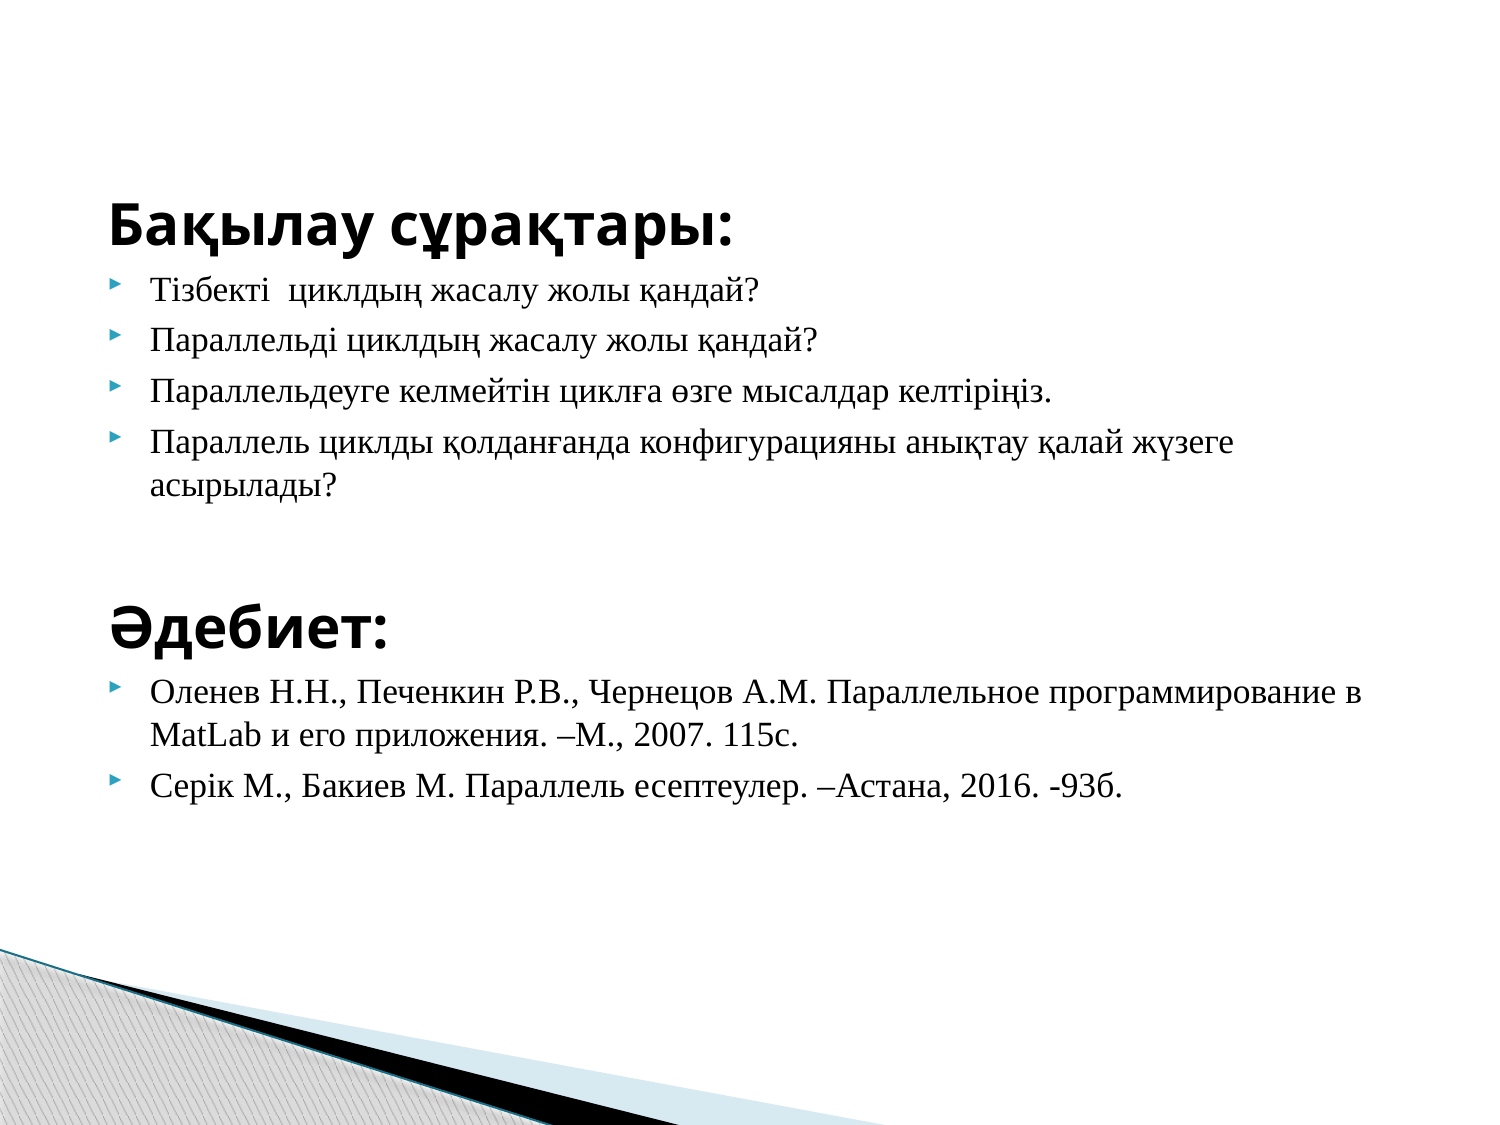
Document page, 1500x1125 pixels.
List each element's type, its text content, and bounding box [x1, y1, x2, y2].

list Бақылау сұрақтары: Тізбекті циклдың жасалу жолы қандай? Параллельді циклдың жасалу жолы қандай? Параллельдеуге келмейтін циклға өзге мысалдар келтіріңіз. Параллель циклды қолданғанда конфигурацияны анықтау қалай жүзеге асырылады? Әдебиет: Оленев Н.Н., Печенкин Р.В., Чернецов А.М. Параллельное программирование в MatLab и его приложения. –М., 2007. 115с. Серік М., Бакиев М. Параллель есептеулер. –Астана, 2016. -93б. [75, 101, 1425, 986]
